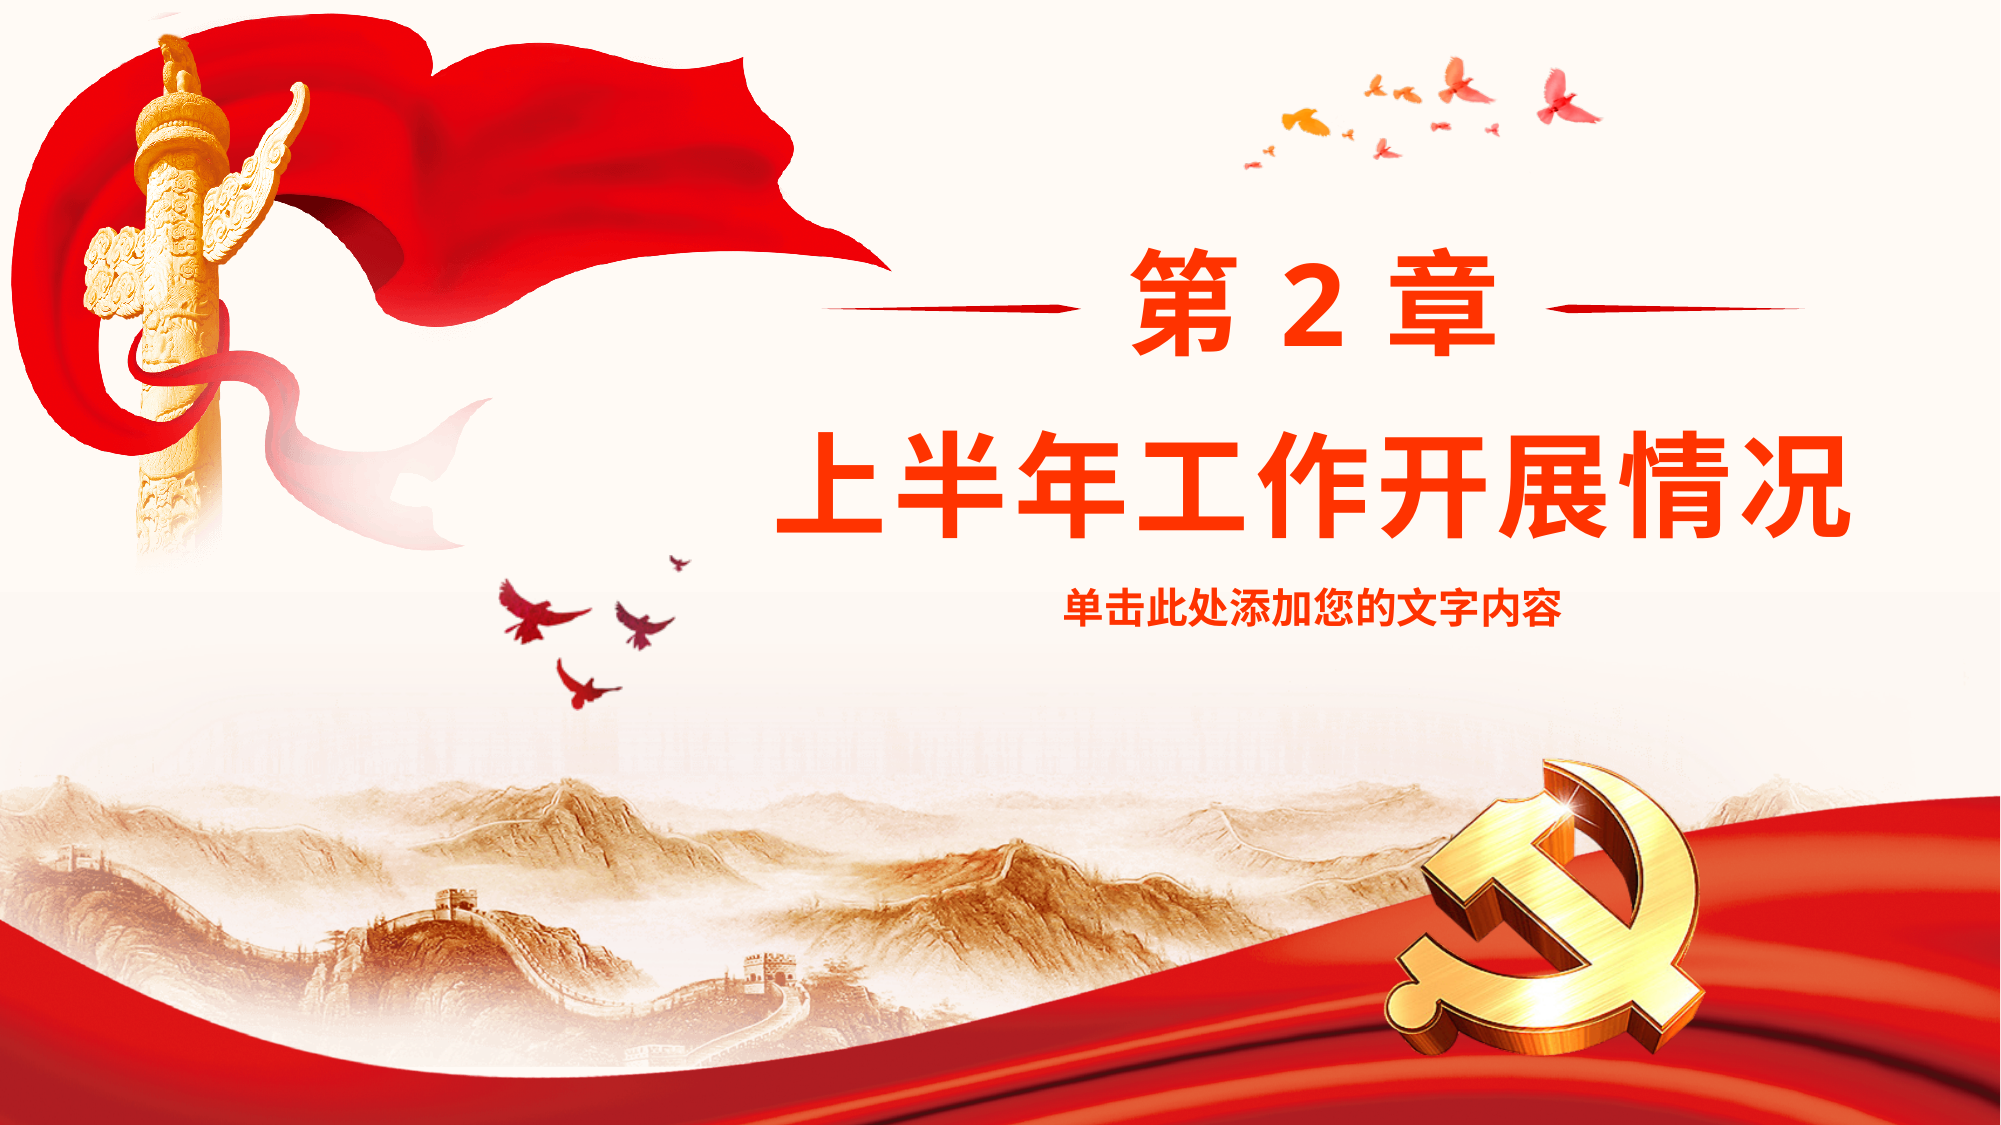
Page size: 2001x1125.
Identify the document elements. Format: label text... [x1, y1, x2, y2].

list 第2章 [1024, 238, 1602, 379]
list 上半年工作开展情况 [626, 422, 2000, 561]
list 单击此处添加您的文字内容 [626, 579, 2000, 641]
picture [0, 12, 2001, 1125]
picture [1222, 40, 1615, 184]
